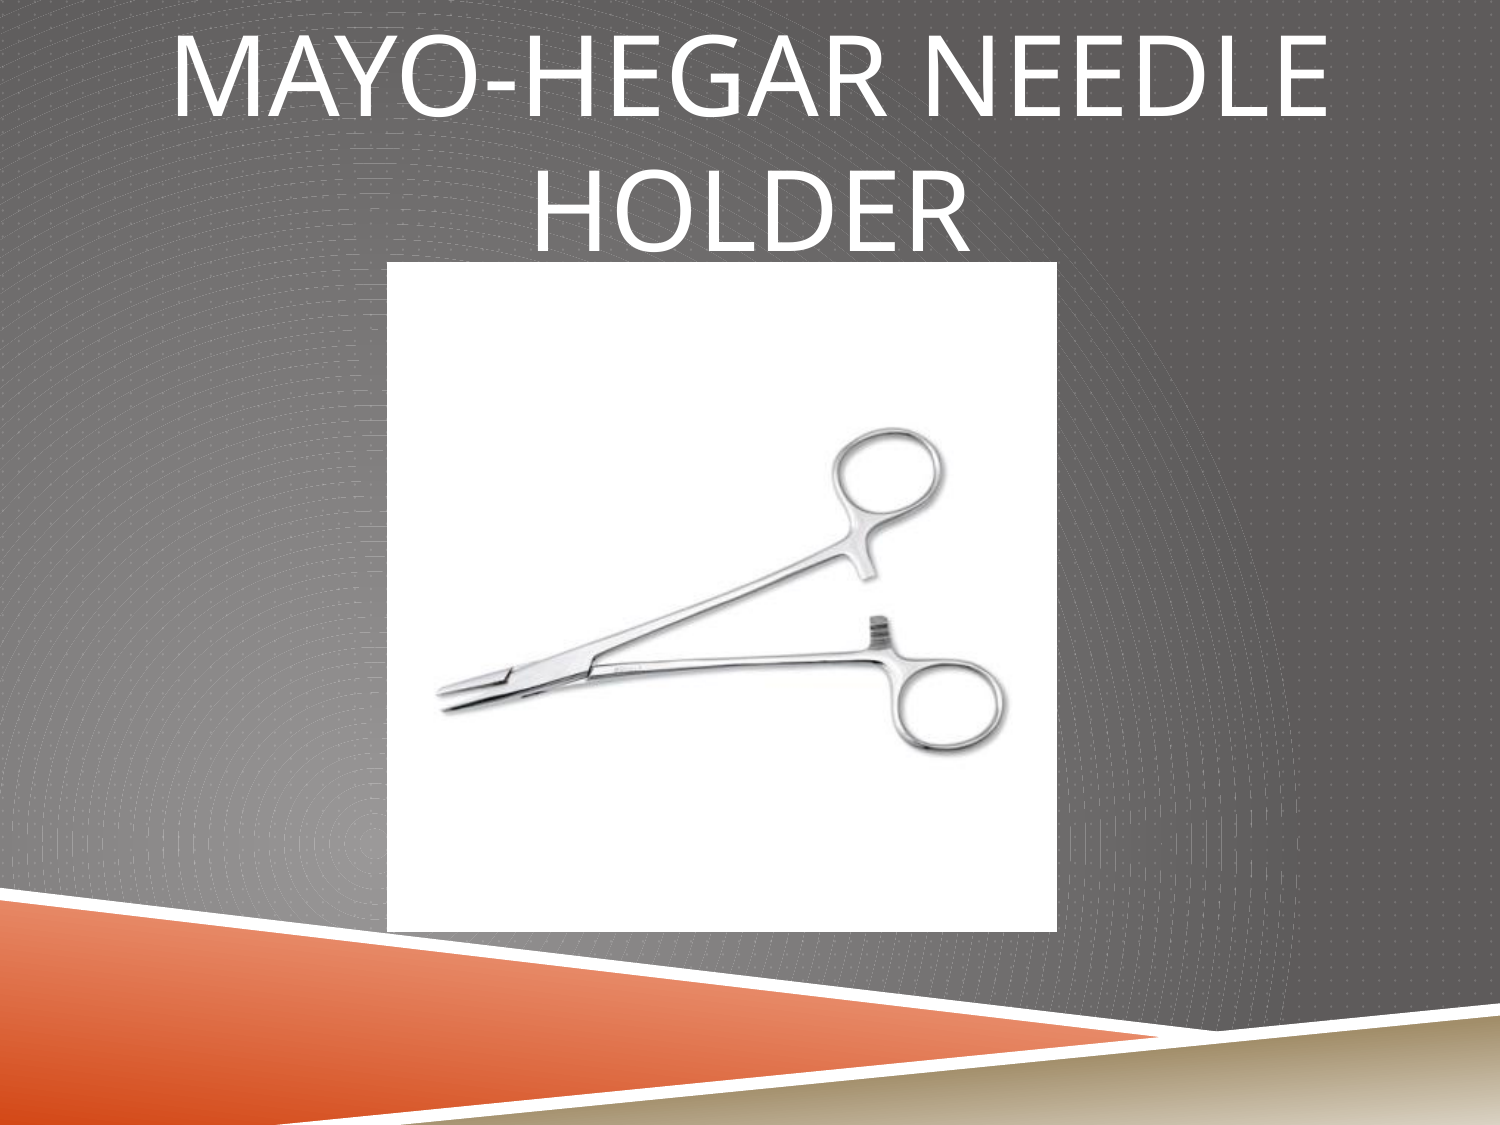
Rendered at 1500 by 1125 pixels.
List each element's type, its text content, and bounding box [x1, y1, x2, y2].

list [387, 262, 1057, 932]
title Mayo-hegar needle holder [112, 45, 1388, 233]
